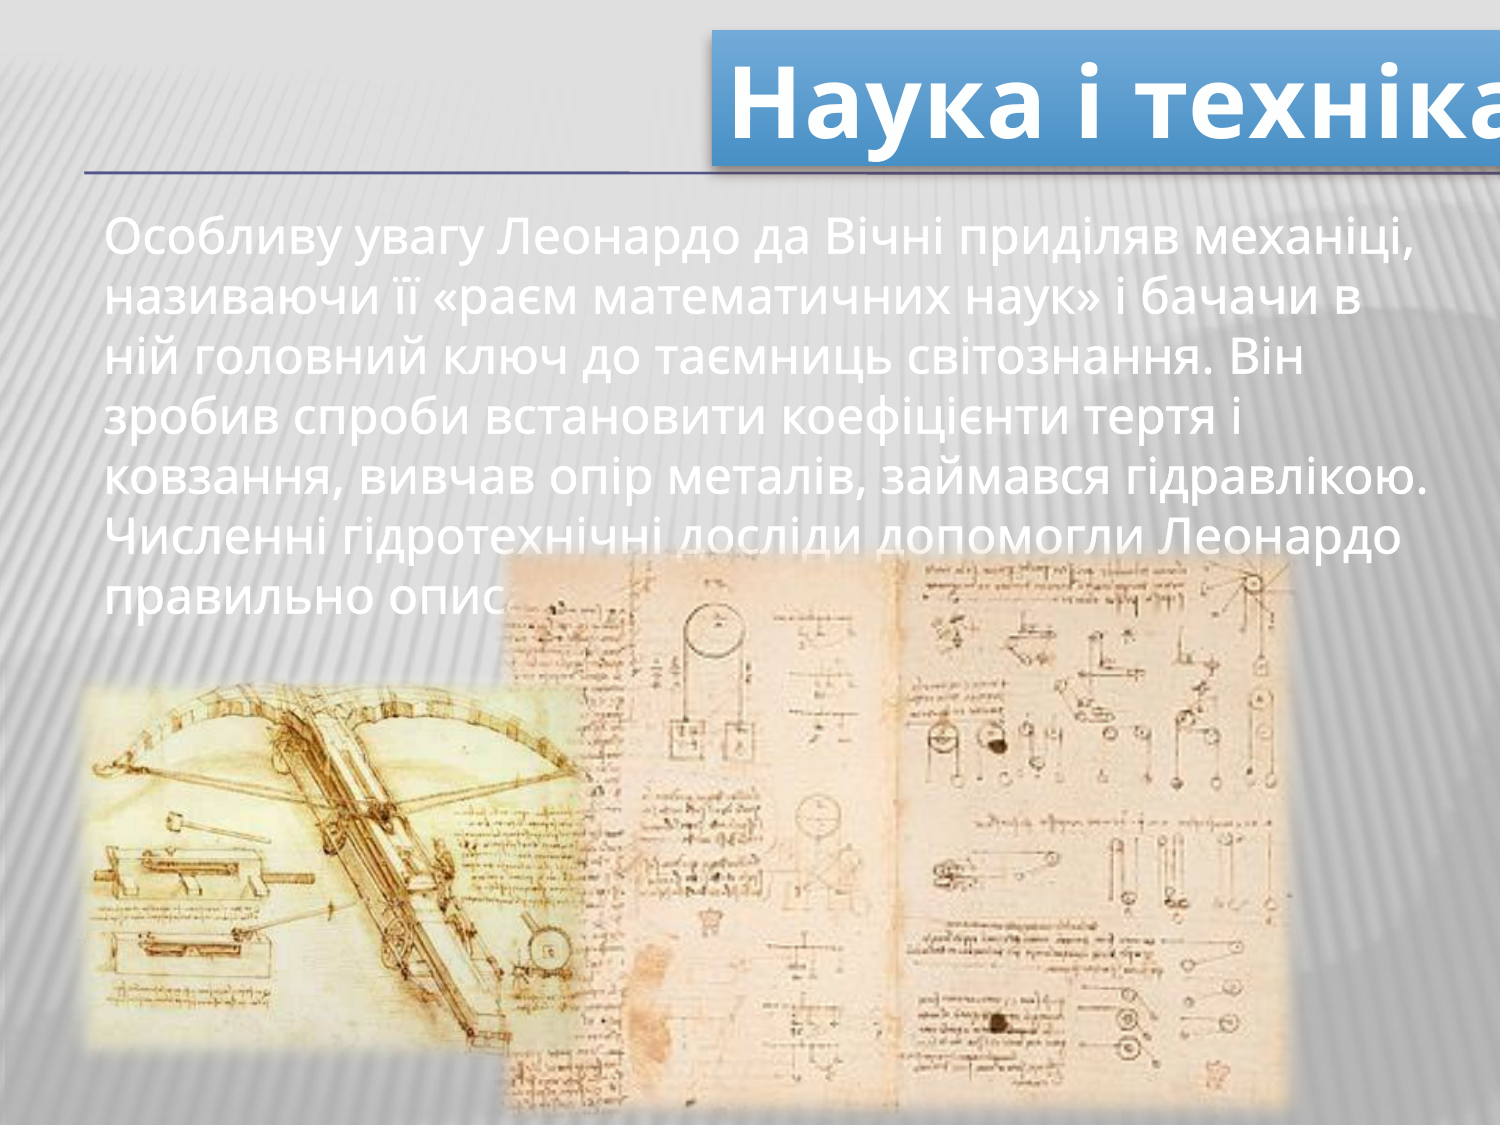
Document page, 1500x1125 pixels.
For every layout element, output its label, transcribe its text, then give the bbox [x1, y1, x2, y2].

text_box Наука і техніка [711, 30, 1500, 166]
text_box Особливу увагу Леонардо да Вічні приділяв механіці, називаючи її «раєм математичних наук» і бачачи в ній головний ключ до таємниць світознання. Він зробив спроби встановити коефіцієнти тертя і ковзання, вивчав опір металів, займався гідравлікою. Численні гідротехнічні досліди допомогли Леонардо правильно описати рівновагу рідини у посуді. [88, 196, 1447, 631]
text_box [64, 537, 1306, 1125]
